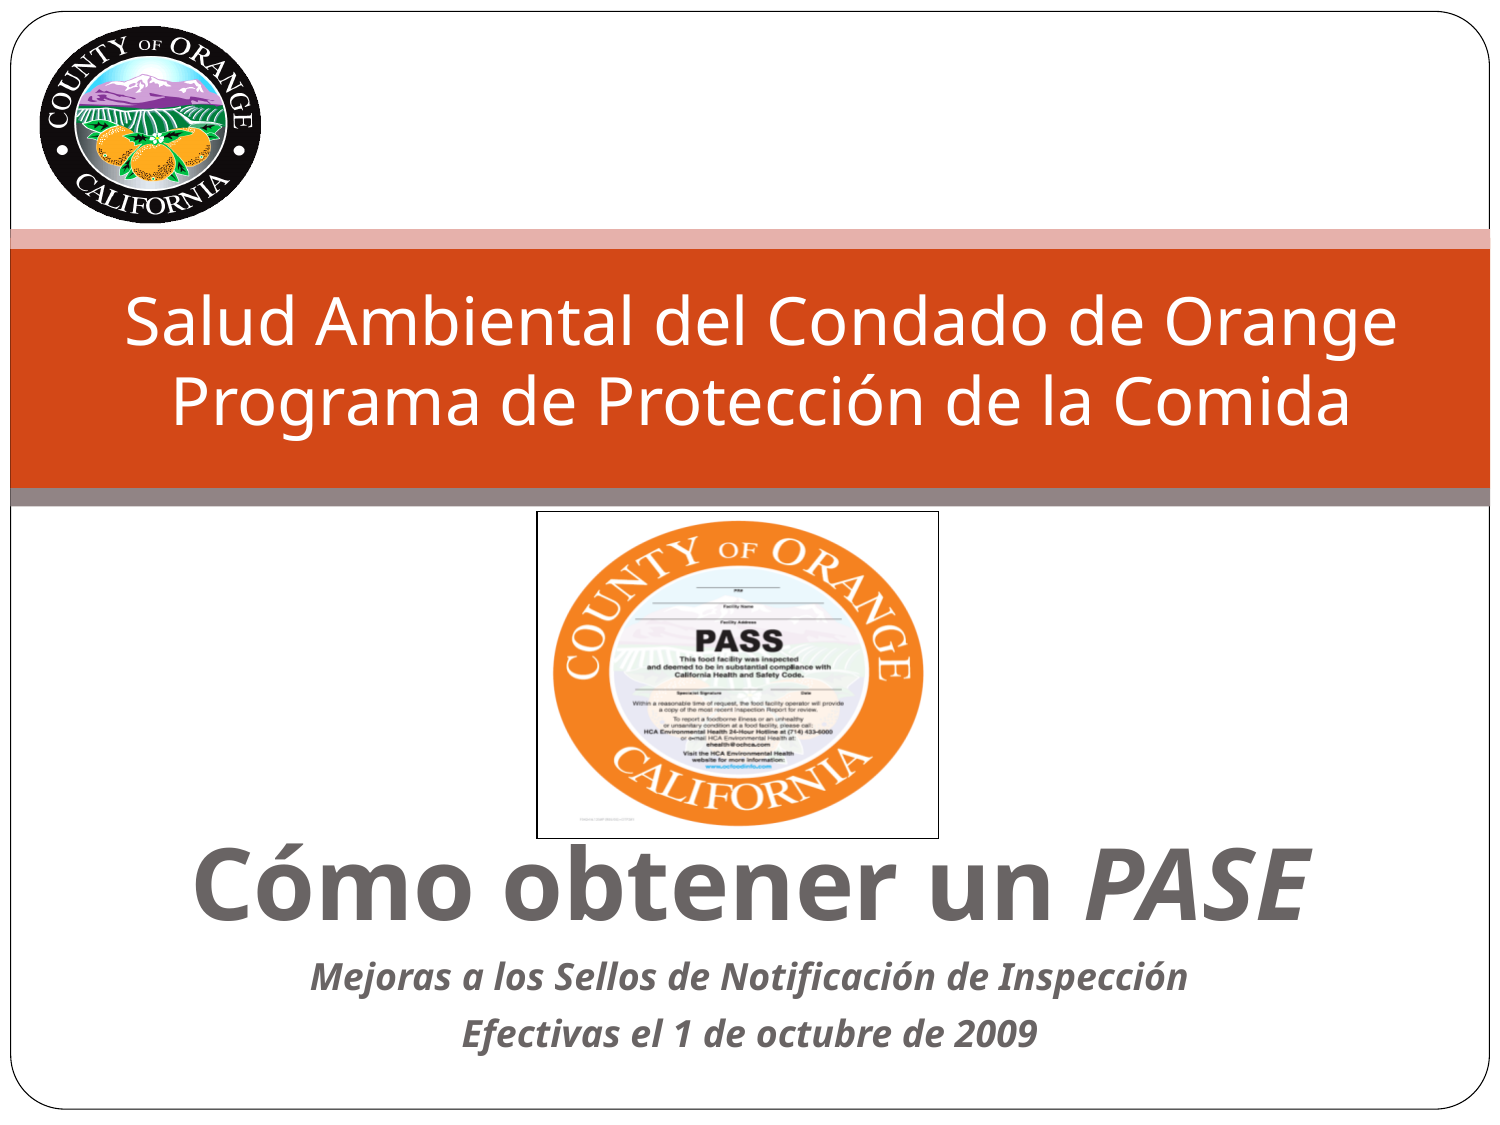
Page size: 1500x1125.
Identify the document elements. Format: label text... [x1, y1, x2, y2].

subtitle Cómo obtener un PASE Mejoras a los Sellos de Notificación de Inspección Efectivas el 1 de octubre de 2009 [62, 812, 1438, 1050]
picture [537, 512, 938, 838]
picture [37, 24, 263, 225]
title Salud Ambiental del Condado de Orange Programa de Protección de la Comida [87, 262, 1438, 463]
